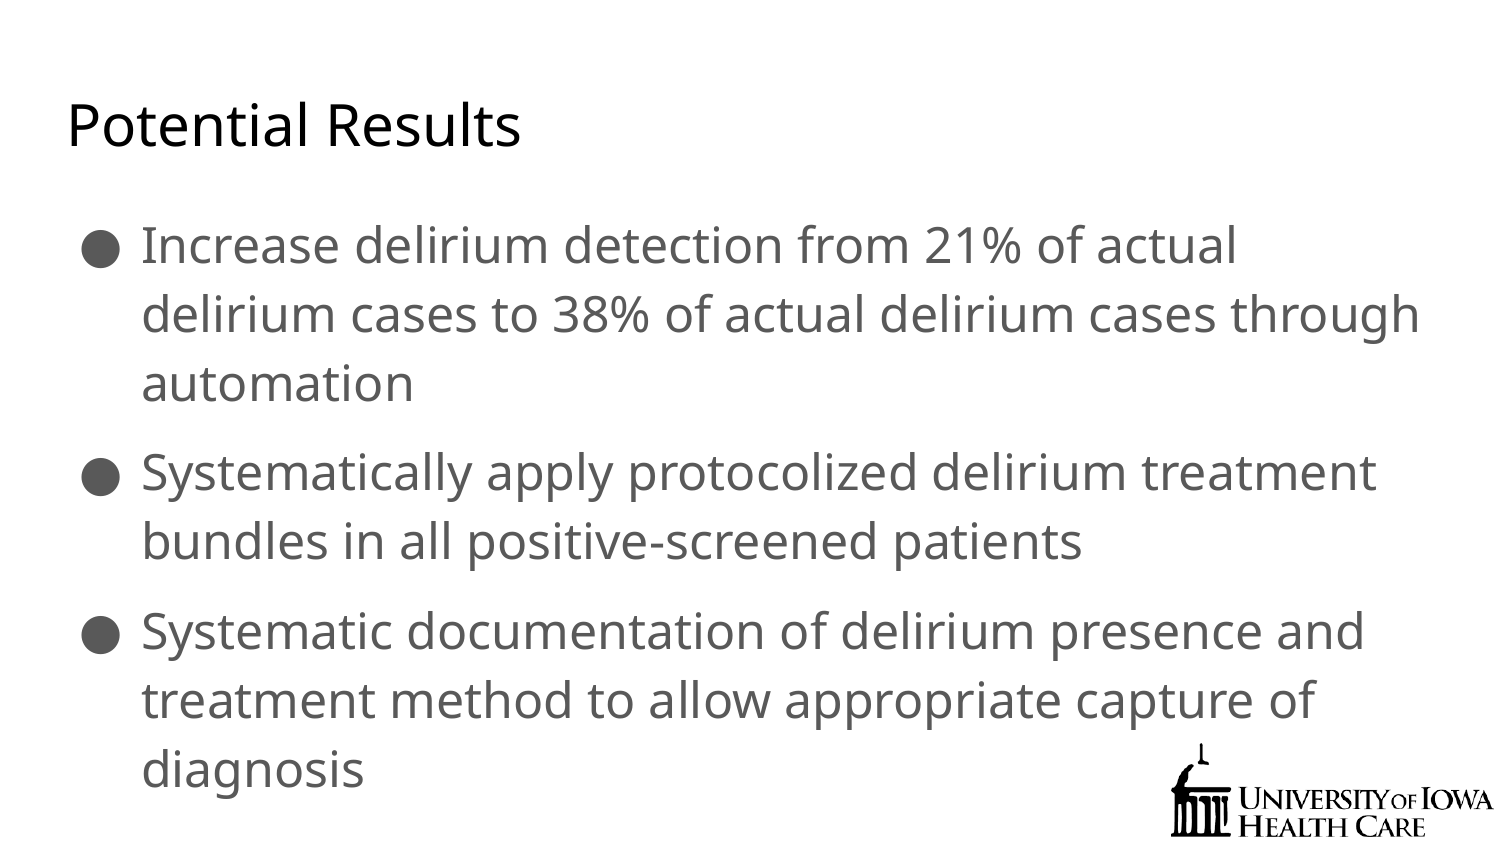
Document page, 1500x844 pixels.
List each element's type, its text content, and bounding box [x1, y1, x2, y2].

title Potential Results [51, 72, 1449, 167]
list Increase delirium detection from 21% of actual delirium cases to 38% of actual delirium cases through automation Systematically apply protocolized delirium treatment bundles in all positive-screened patients Systematic documentation of delirium presence and treatment method to allow appropriate capture of diagnosis [51, 189, 1449, 750]
picture [1171, 743, 1494, 837]
